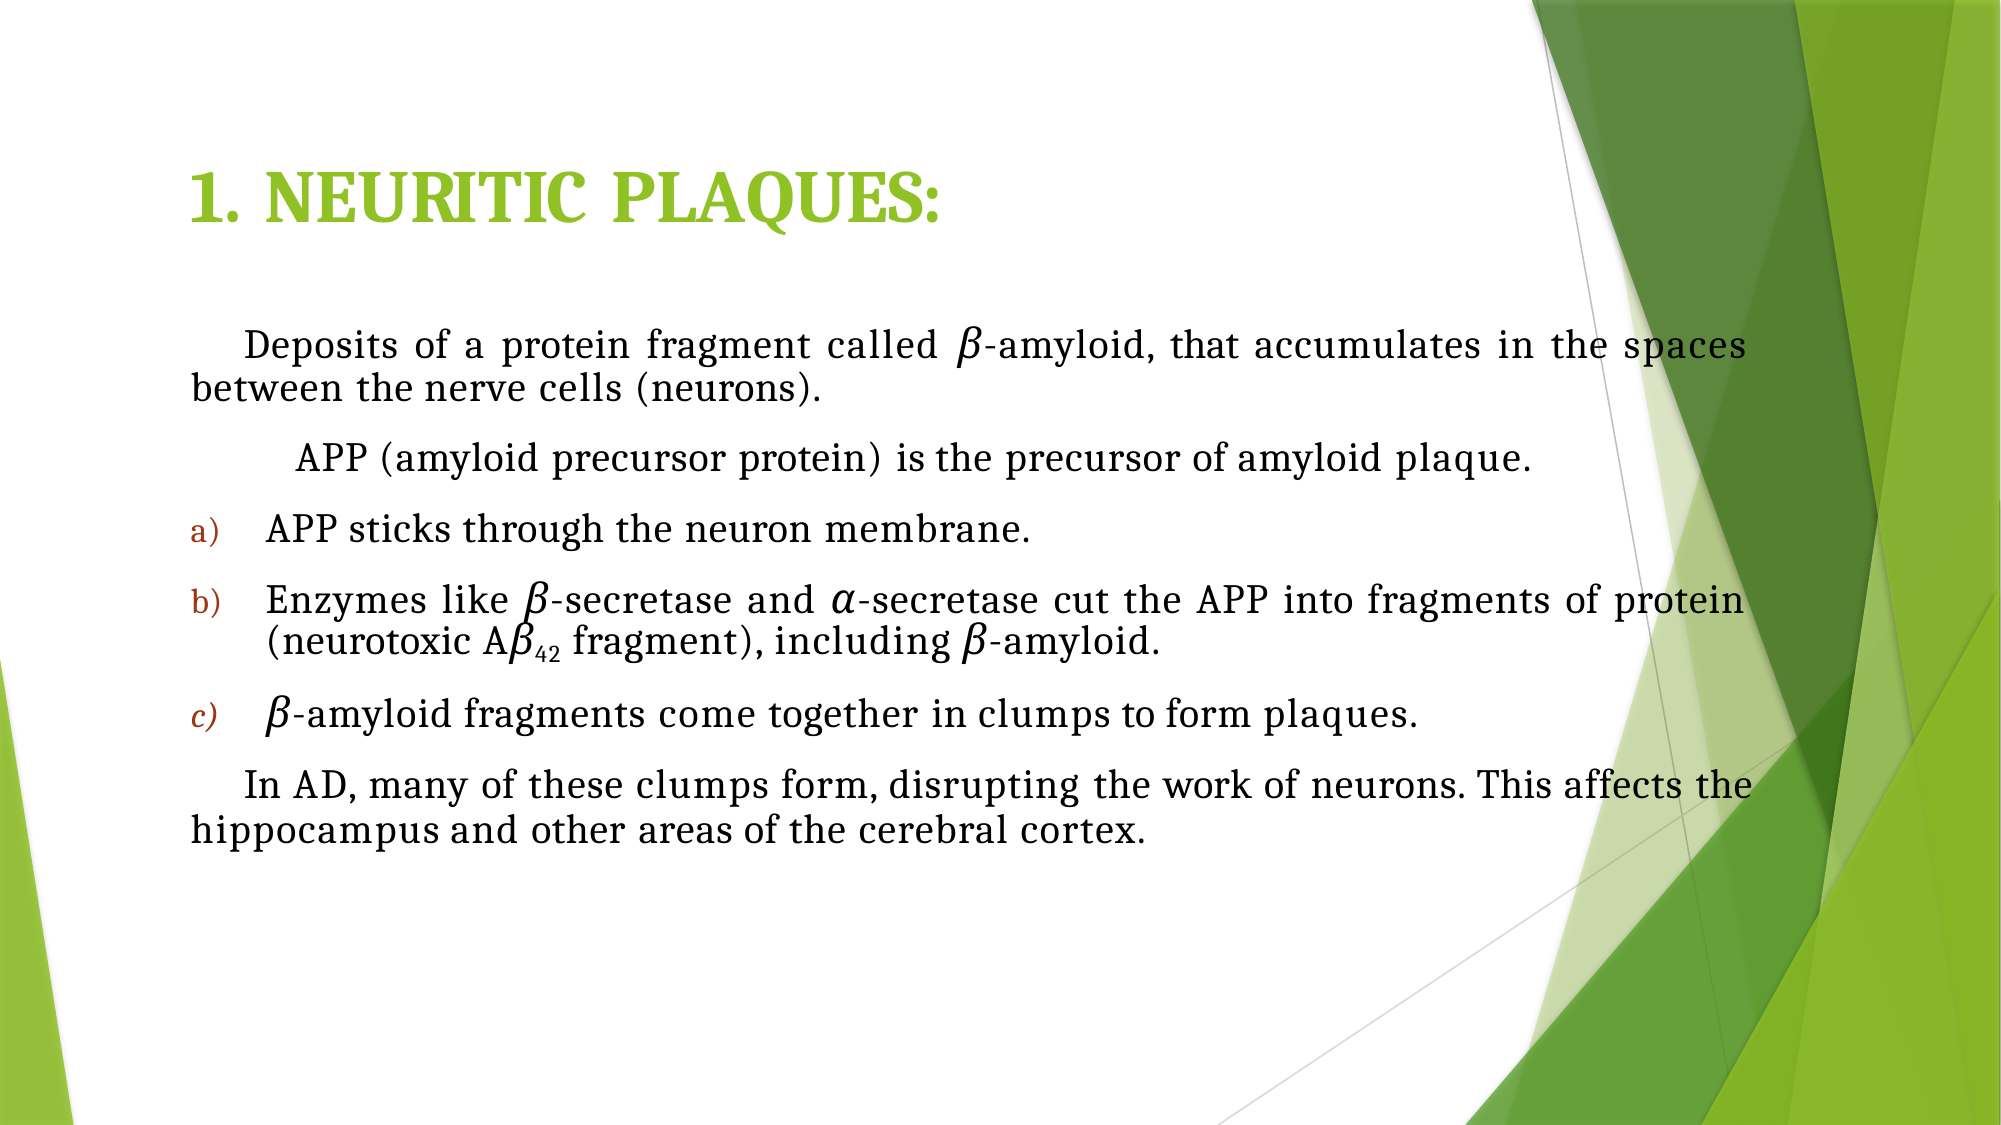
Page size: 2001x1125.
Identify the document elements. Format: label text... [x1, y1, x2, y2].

text_box Deposits of a protein fragment called β-amyloid, that accumulates in the spaces between the nerve cells (neurons). APP (amyloid precursor protein) is the precursor of amyloid plaque. APP sticks through the neuron membrane. Enzymes like β-secretase and α-secretase cut the APP into fragments of protein (neurotoxic Aβ42 fragment), including β-amyloid. β-amyloid fragments come together in clumps to form plaques. In AD, many of these clumps form, disrupting the work of neurons. This affects the hippocampus and other areas of the cerebral cortex. [186, 313, 1816, 852]
title 1. NEURITIC PLAQUES: [188, 144, 1026, 313]
